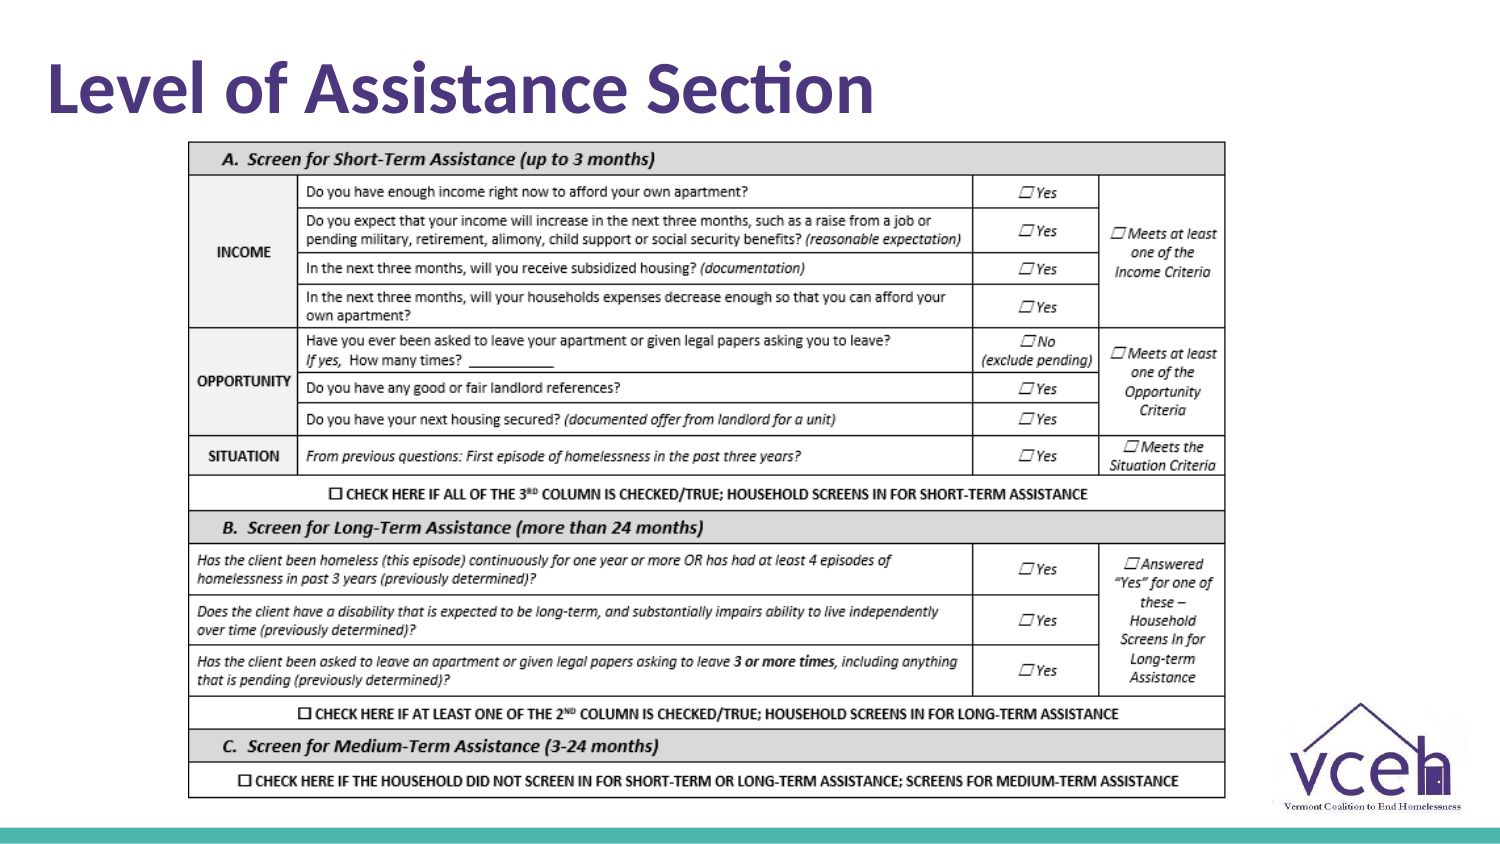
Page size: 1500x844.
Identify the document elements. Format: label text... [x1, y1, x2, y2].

picture [1272, 697, 1473, 823]
picture [187, 139, 1227, 801]
title Level of Assistance Section [32, 23, 1430, 140]
